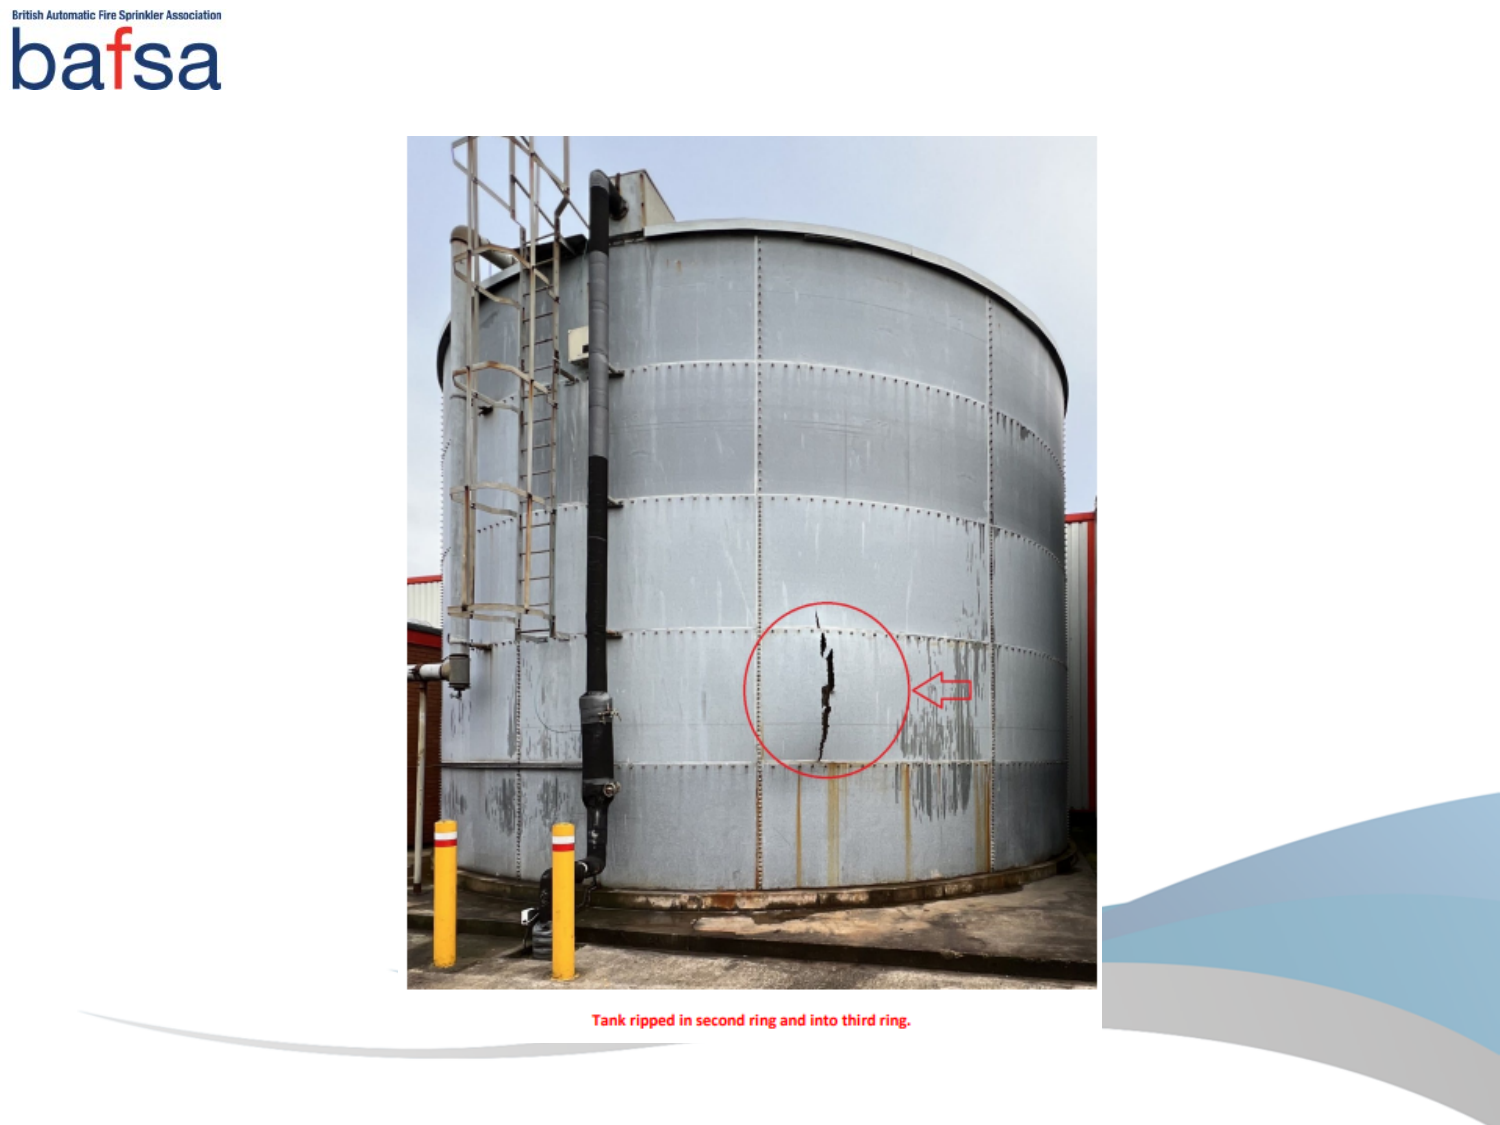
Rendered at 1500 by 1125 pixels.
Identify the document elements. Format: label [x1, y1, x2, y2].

picture [398, 136, 1102, 1043]
picture [0, 0, 234, 102]
